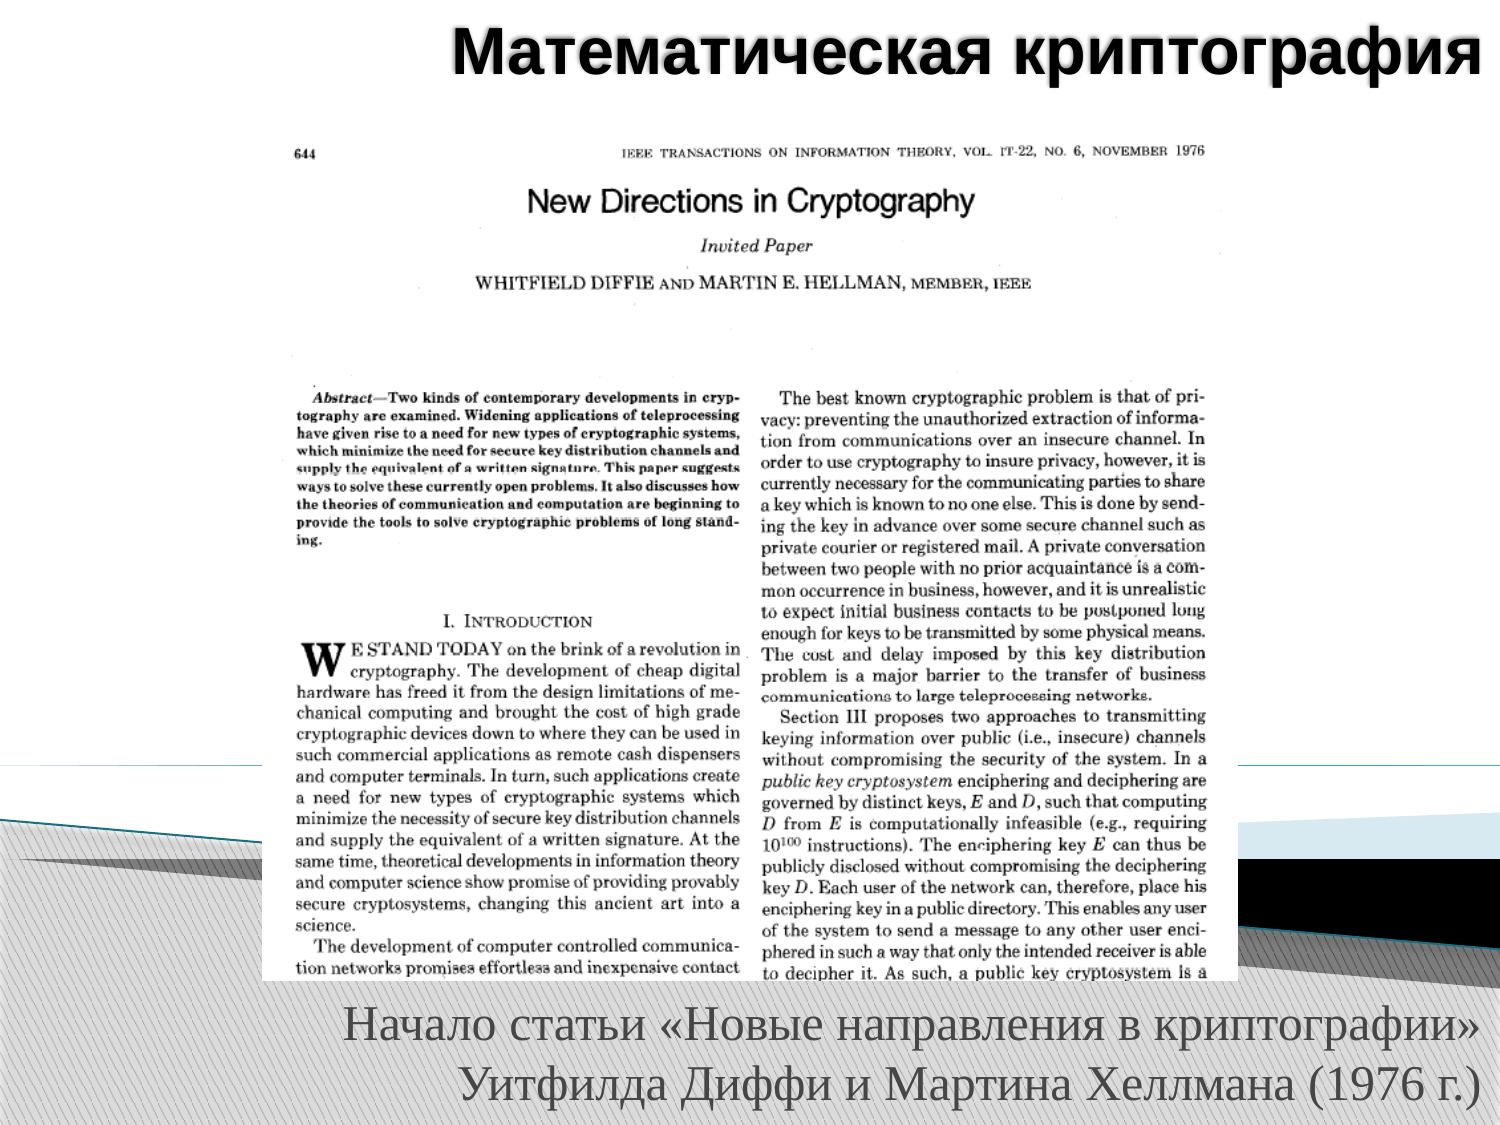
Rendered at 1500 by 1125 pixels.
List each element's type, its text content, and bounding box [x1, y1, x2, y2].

title Математическая криптография [0, 0, 1500, 126]
subtitle Начало статьи «Новые направления в криптографии» Уитфилда Диффи и Мартина Хеллмана (1976 г.) [0, 975, 1500, 1125]
table_header 3 [0, 823, 257, 975]
picture [0, 111, 1500, 981]
